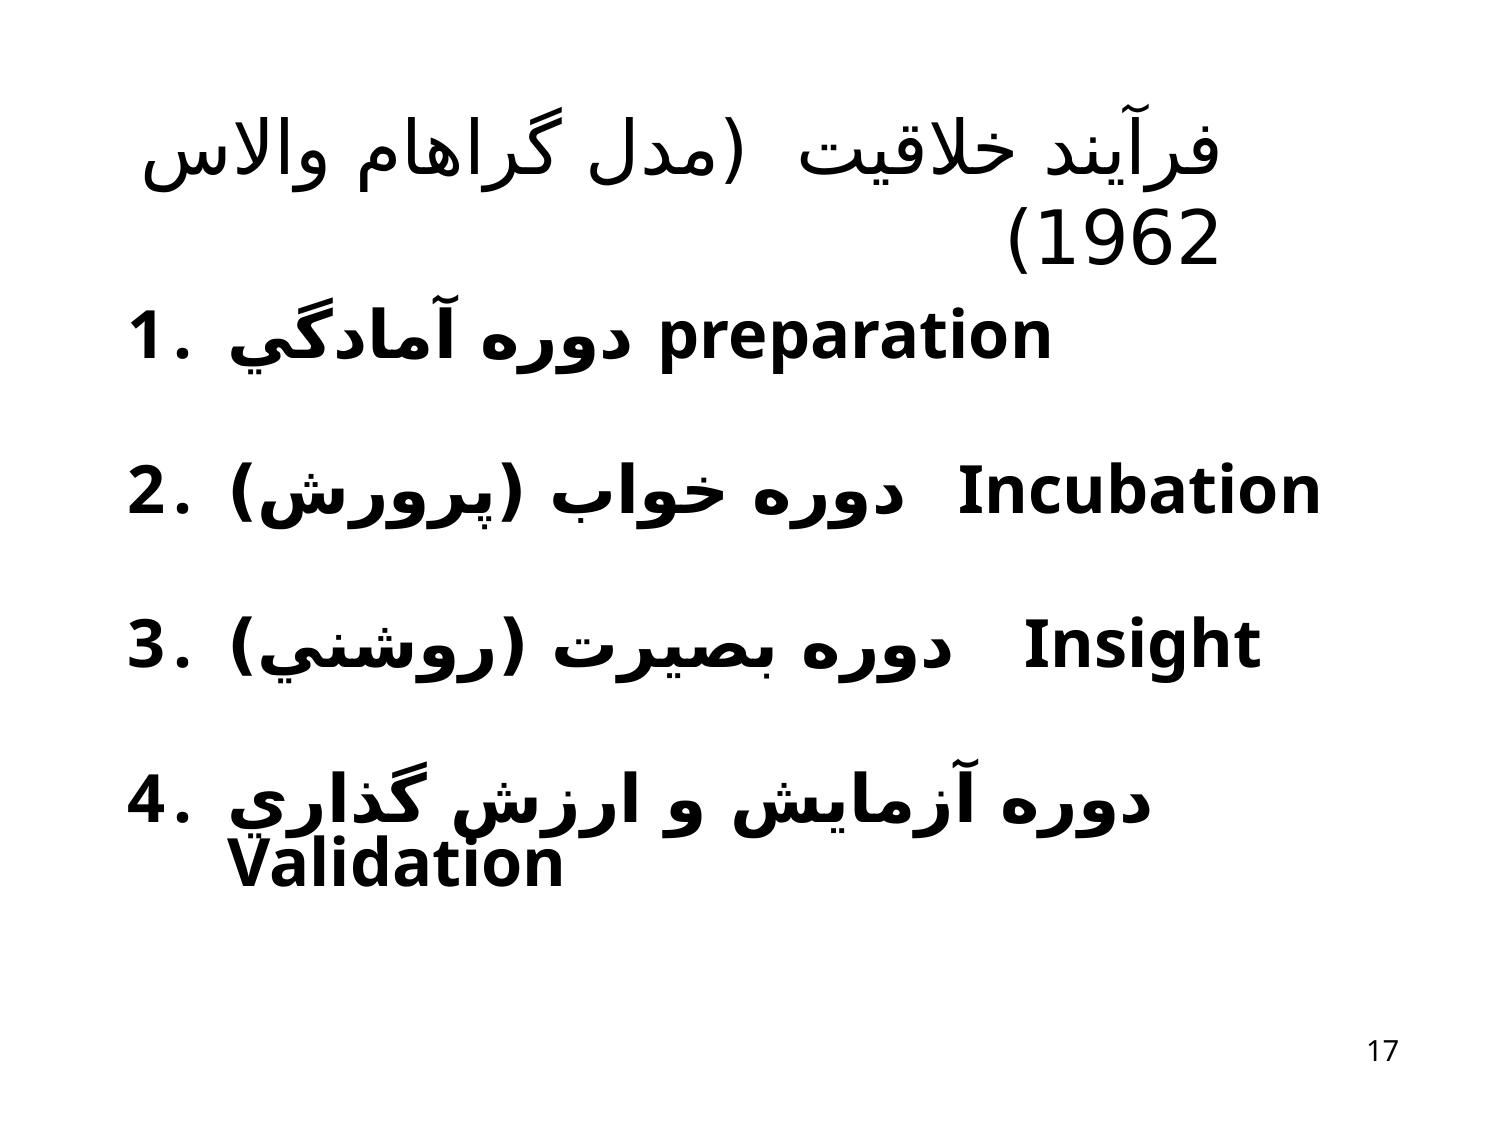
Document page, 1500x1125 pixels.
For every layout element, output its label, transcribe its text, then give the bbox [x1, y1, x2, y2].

list دوره آمادگي preparation دوره خواب (پرورش) Incubation دوره بصيرت (روشني) Insight دوره آزمايش و ارزش گذاري Validation [112, 299, 1375, 900]
slide_number 17 [1101, 1024, 1415, 1101]
title فرآيند خلاقيت (مدل گراهام والاس 1962) [112, 24, 1240, 288]
